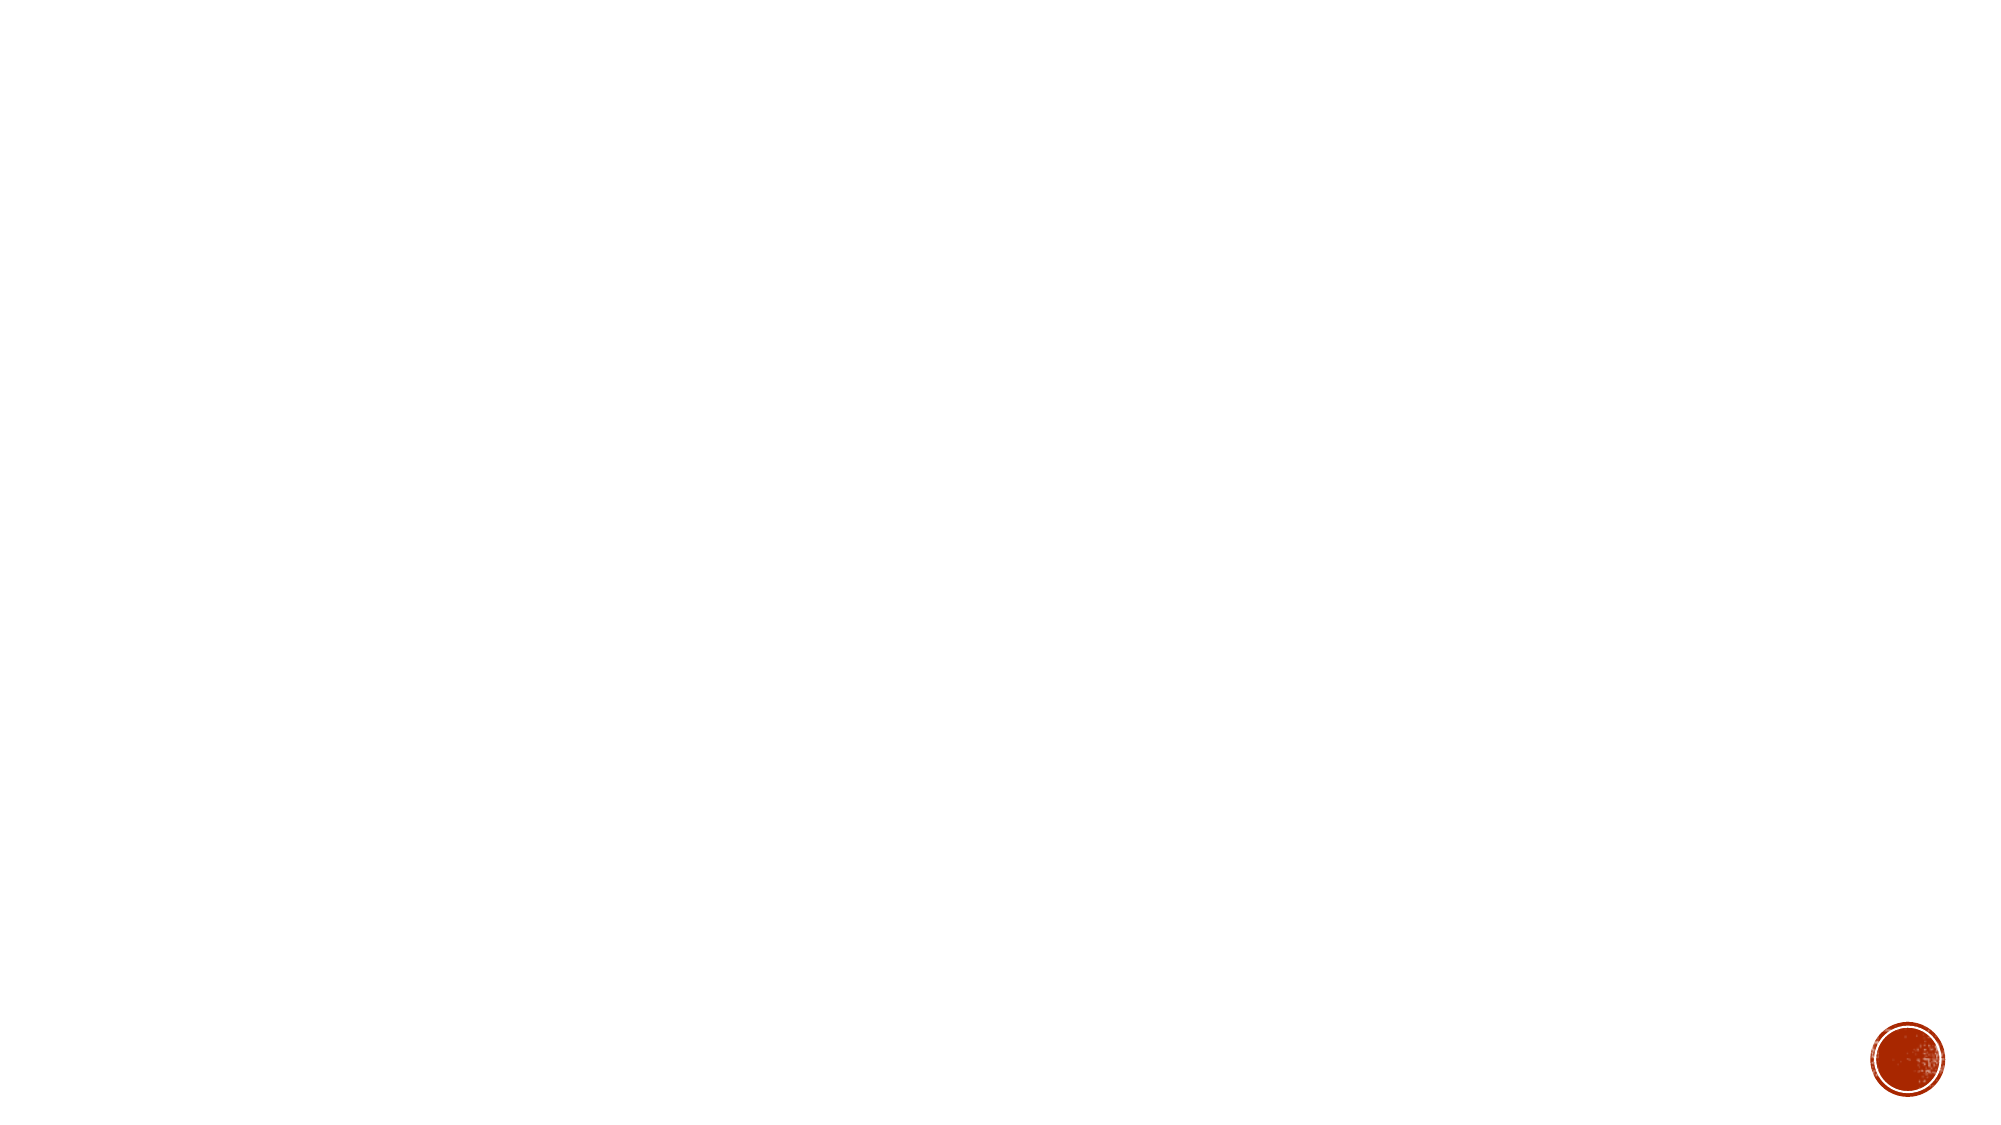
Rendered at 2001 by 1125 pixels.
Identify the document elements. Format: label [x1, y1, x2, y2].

picture [1870, 1021, 1946, 1097]
